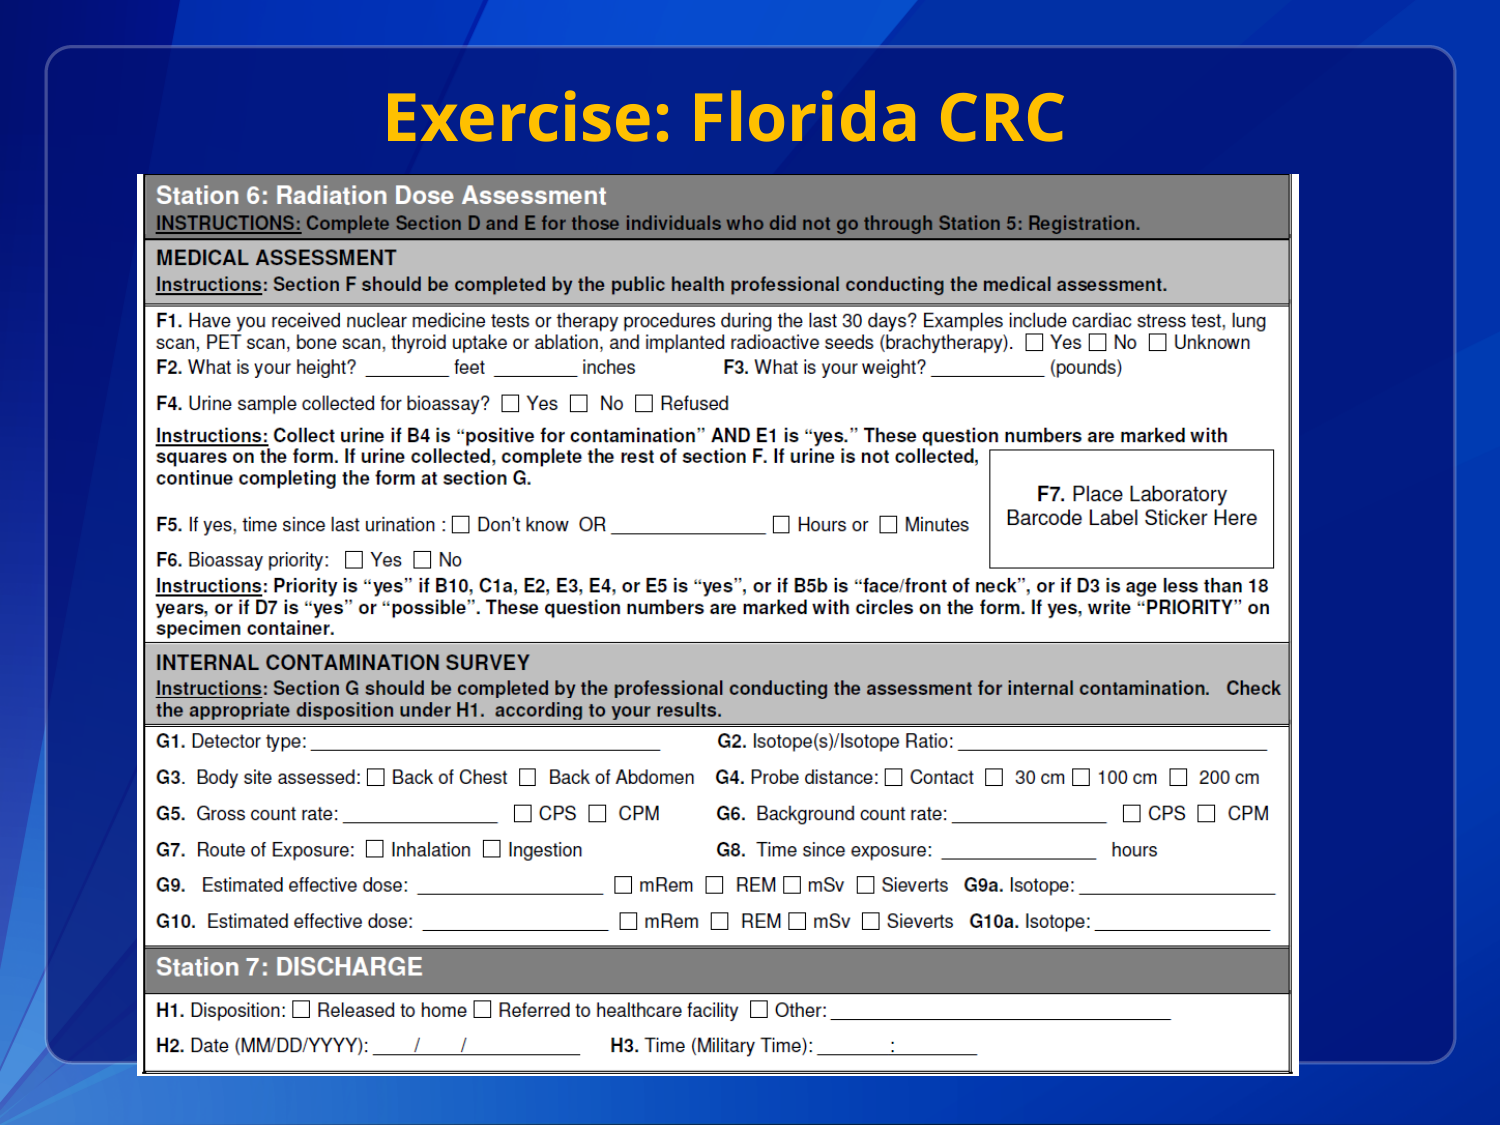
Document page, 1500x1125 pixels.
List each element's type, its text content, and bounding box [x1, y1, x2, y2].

title Exercise: Florida CRC [50, 50, 1400, 163]
picture [0, 0, 1500, 1125]
